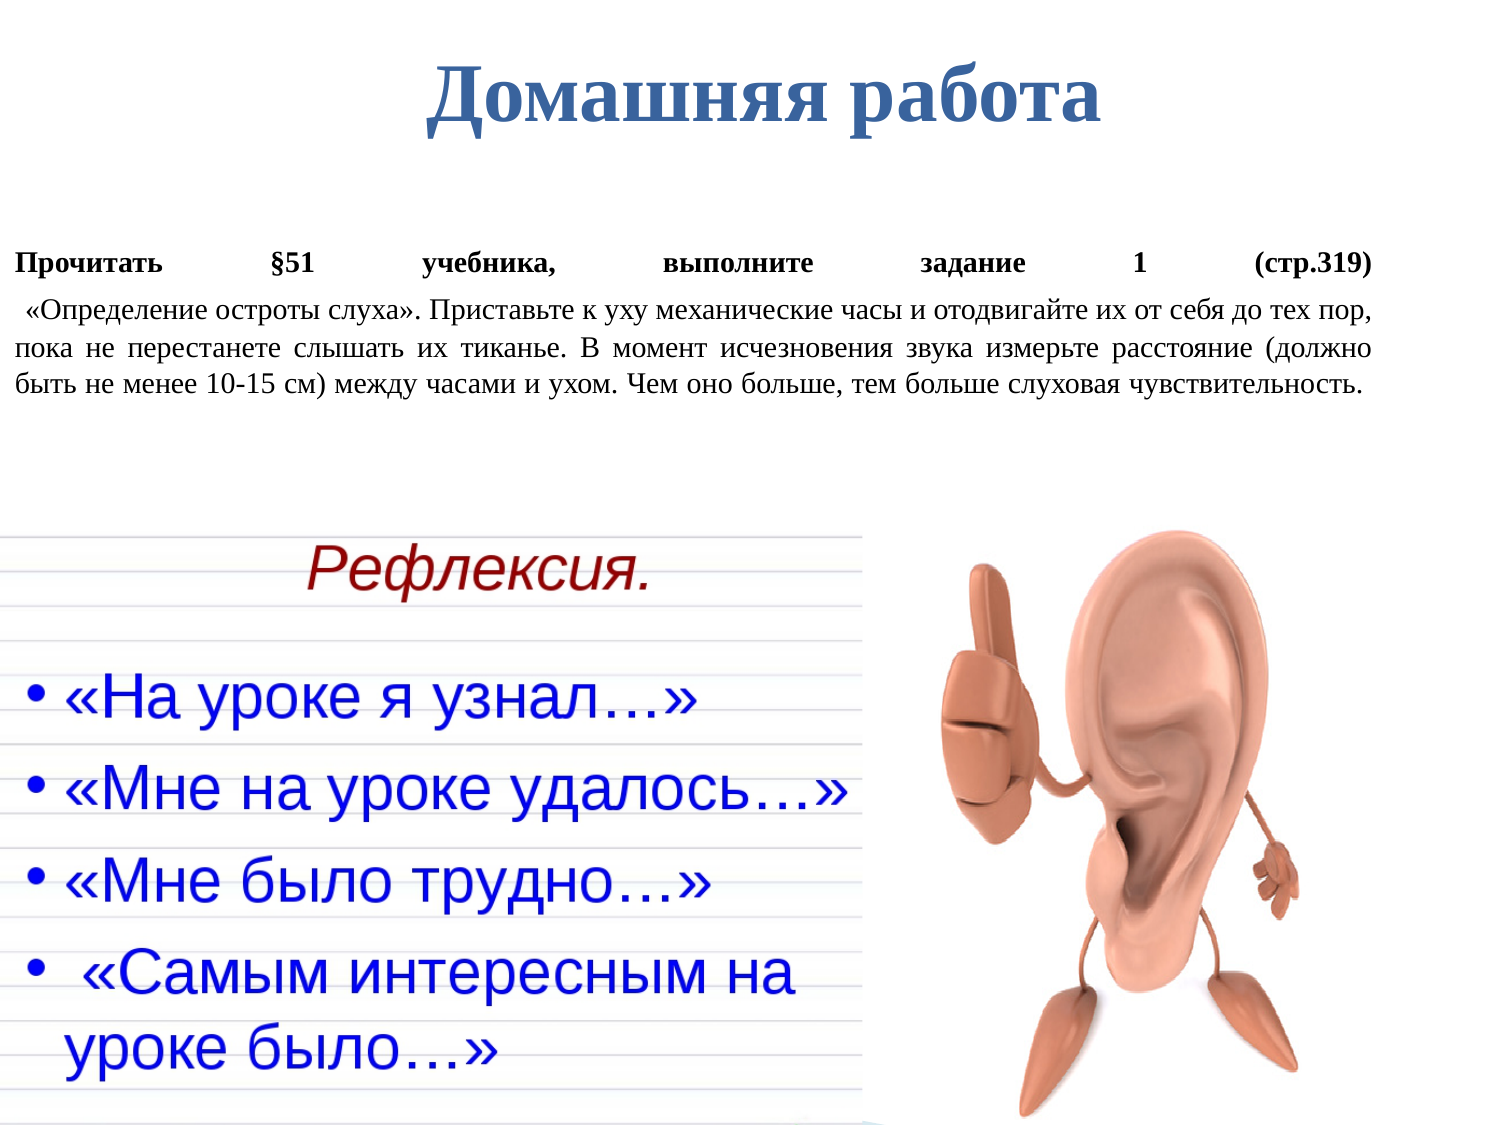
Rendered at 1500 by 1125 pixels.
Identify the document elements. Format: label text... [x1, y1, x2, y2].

picture [915, 522, 1335, 1125]
text_box Домашняя работа [411, 30, 1139, 146]
picture [0, 530, 863, 1125]
title Прочитать §51 учебника, выполните задание 1 (стр.319) «Определение остроты слуха». Приставьте к уху механические часы и отодвигайте их от себя до тех пор, пока не перестанете слышать их тиканье. В момент исчезновения звука измерьте расстояние (должно быть не менее 10-15 см) между часами и ухом. Чем оно больше, тем больше слуховая чувствительность. [0, 97, 1392, 506]
